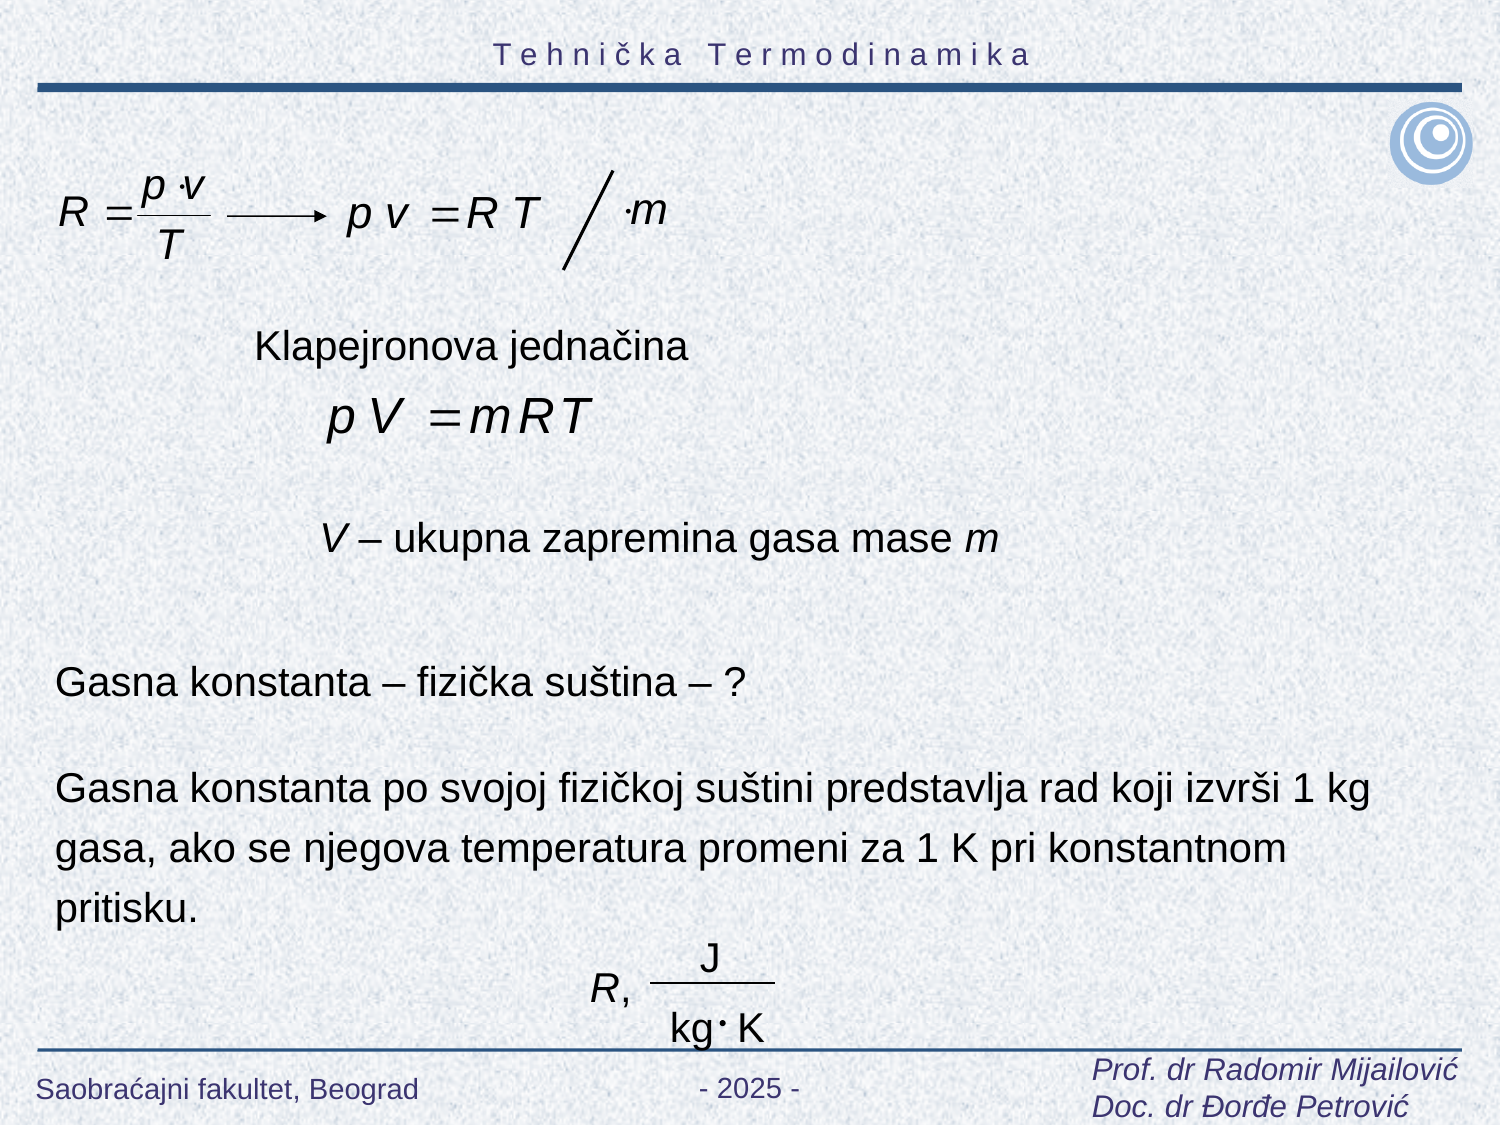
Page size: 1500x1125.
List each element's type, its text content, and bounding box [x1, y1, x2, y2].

text_box Gasna konstanta – fizička suština – ? [40, 637, 1425, 713]
text_box V – ukupna zapremina gasa mase m [304, 492, 1026, 568]
picture [610, 190, 674, 244]
picture [1387, 99, 1473, 188]
picture [318, 387, 605, 456]
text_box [574, 912, 806, 1060]
picture [338, 186, 551, 248]
text_box Gasna konstanta po svojoj fizičkoj suštini predstavlja rad koji izvrši 1 kg gasa, ako se njegova temperatura promeni za 1 K pri konstantnom pritisku. [40, 743, 1425, 939]
text_box Klapejronova jednačina [239, 301, 704, 376]
text_box [227, 210, 327, 223]
picture [52, 157, 215, 270]
